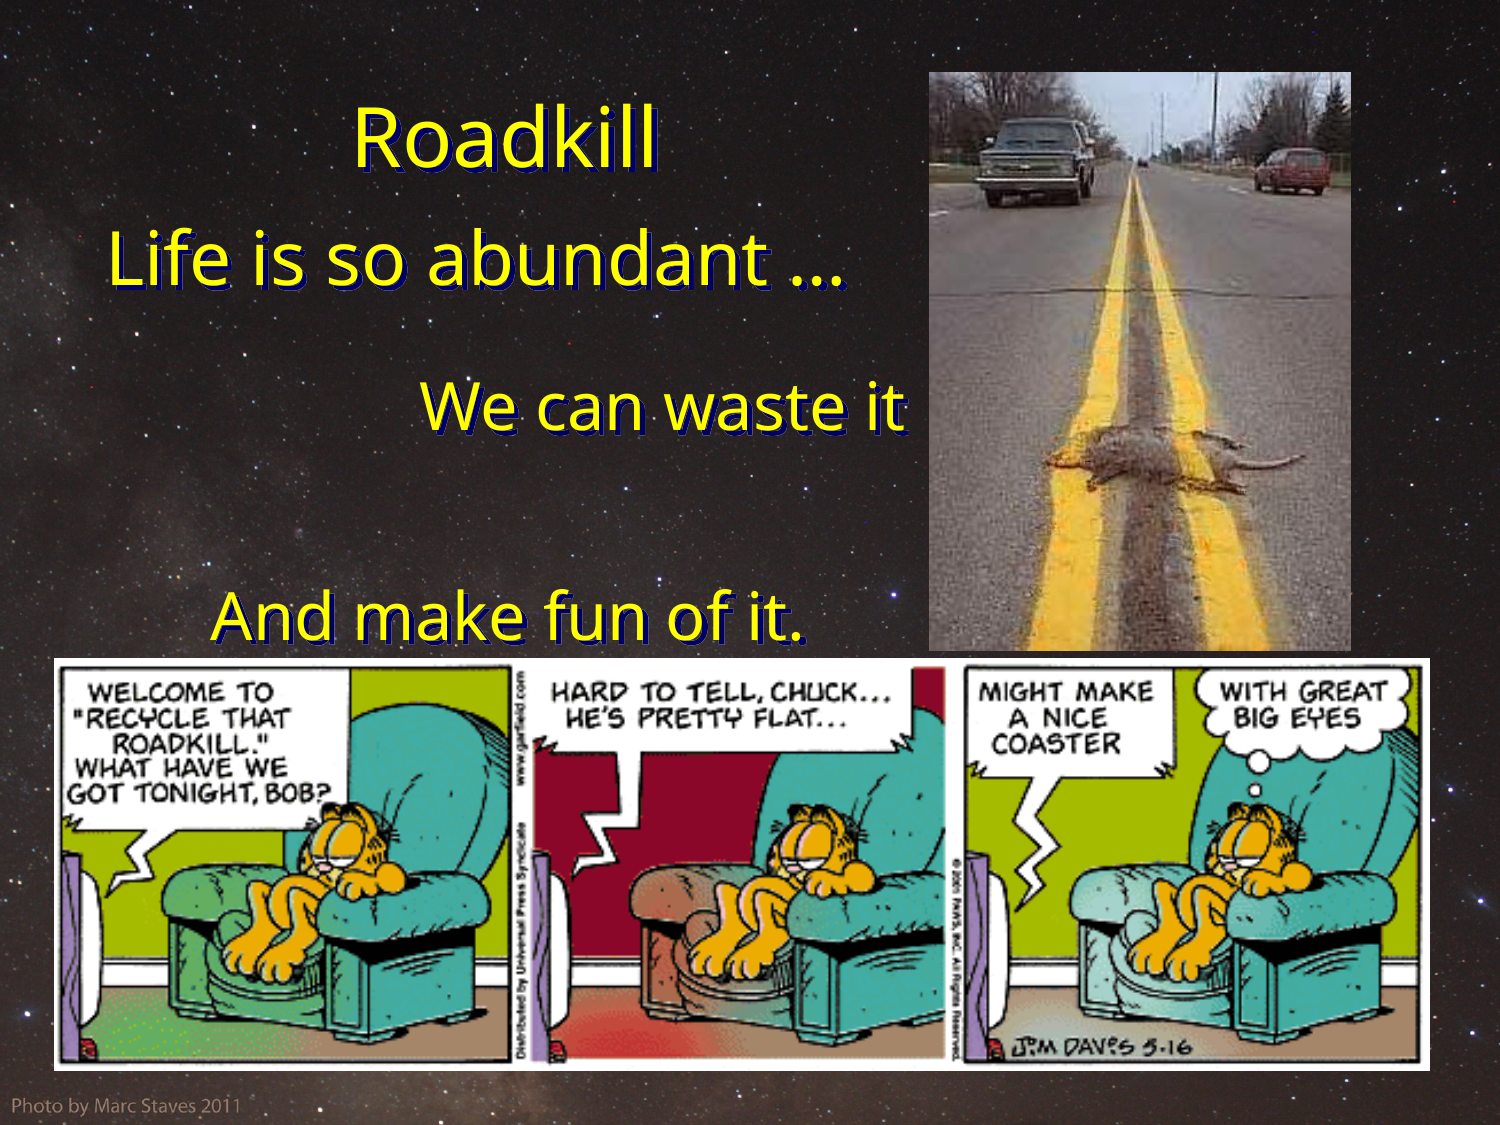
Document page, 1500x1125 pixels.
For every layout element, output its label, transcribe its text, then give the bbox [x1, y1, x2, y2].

title Roadkill [112, 64, 898, 203]
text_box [297, 72, 1351, 564]
picture [0, 0, 1500, 1125]
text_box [54, 566, 1431, 1071]
text_box Life is so abundant … [65, 203, 292, 308]
